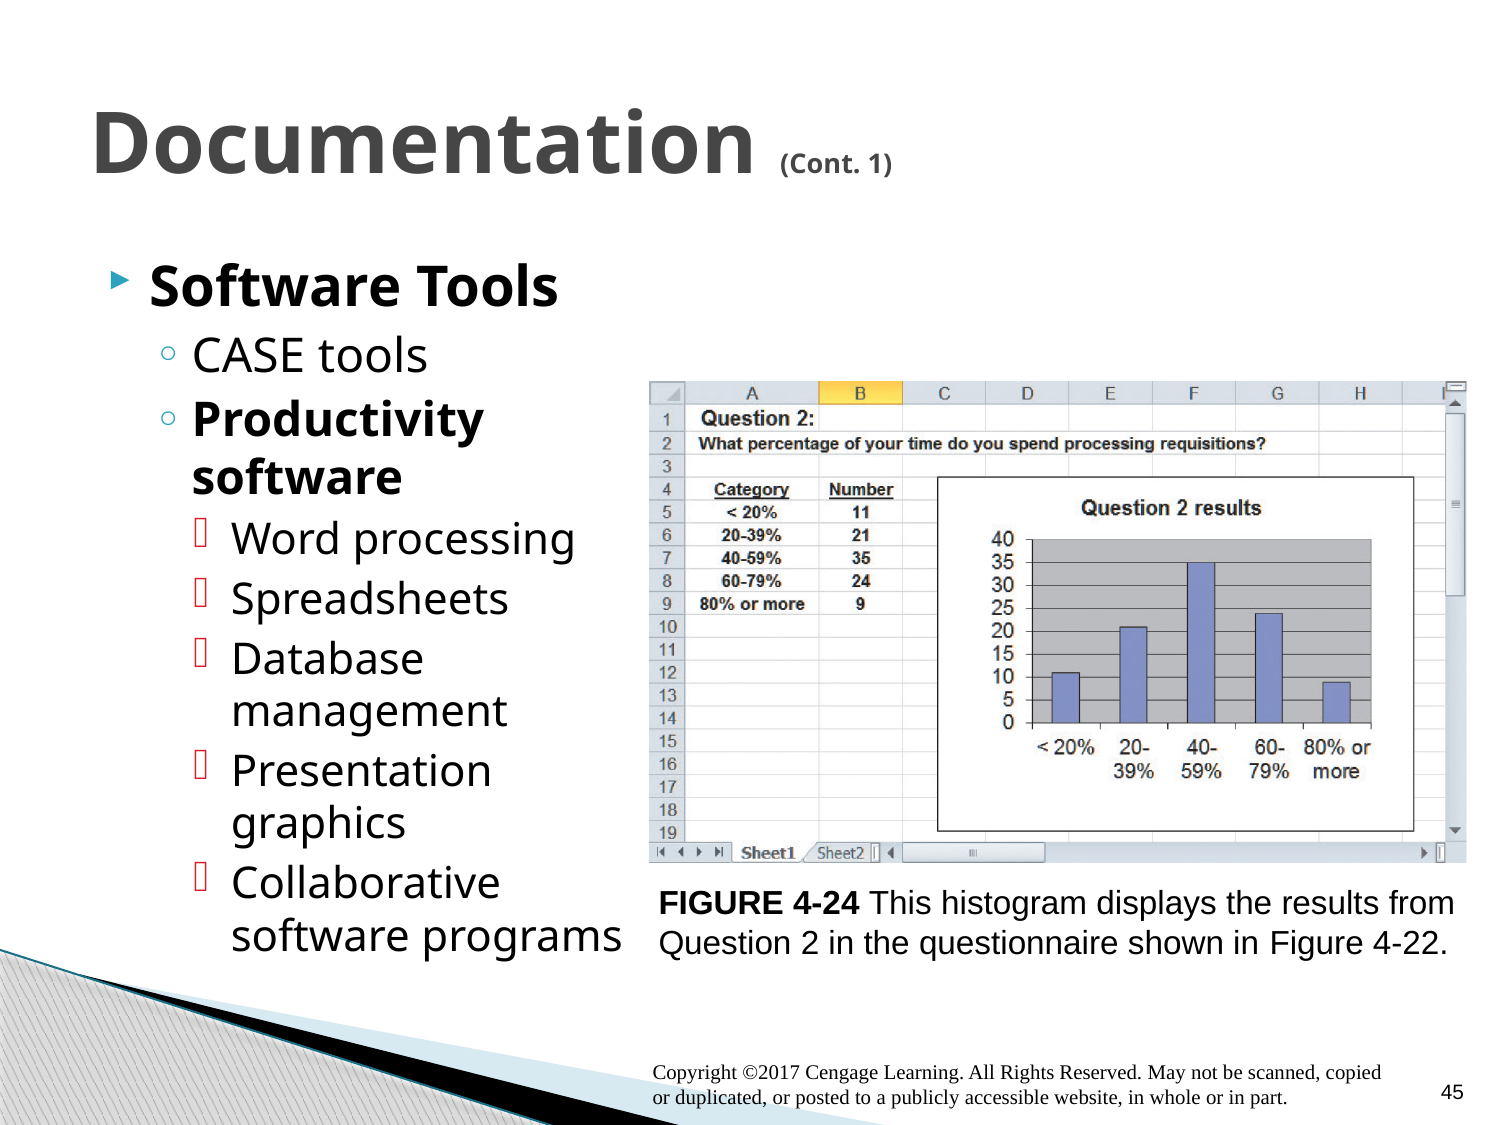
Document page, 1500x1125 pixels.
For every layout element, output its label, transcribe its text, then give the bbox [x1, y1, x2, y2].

text_box FIGURE 4-24 This histogram displays the results from Question 2 in the questionnaire shown in Figure 4-22. [643, 874, 1479, 969]
list Software Tools CASE tools Productivity software Word processing Spreadsheets Database management Presentation graphics Collaborative software programs [75, 243, 1425, 986]
footer Copyright ©2017 Cengage Learning. All Rights Reserved. May not be scanned, copied or duplicated, or posted to a publicly accessible website, in whole or in part. [637, 1051, 1419, 1112]
picture [643, 377, 1469, 864]
title Documentation (Cont. 1) [75, 45, 1425, 233]
slide_number 45 [1419, 1051, 1479, 1112]
